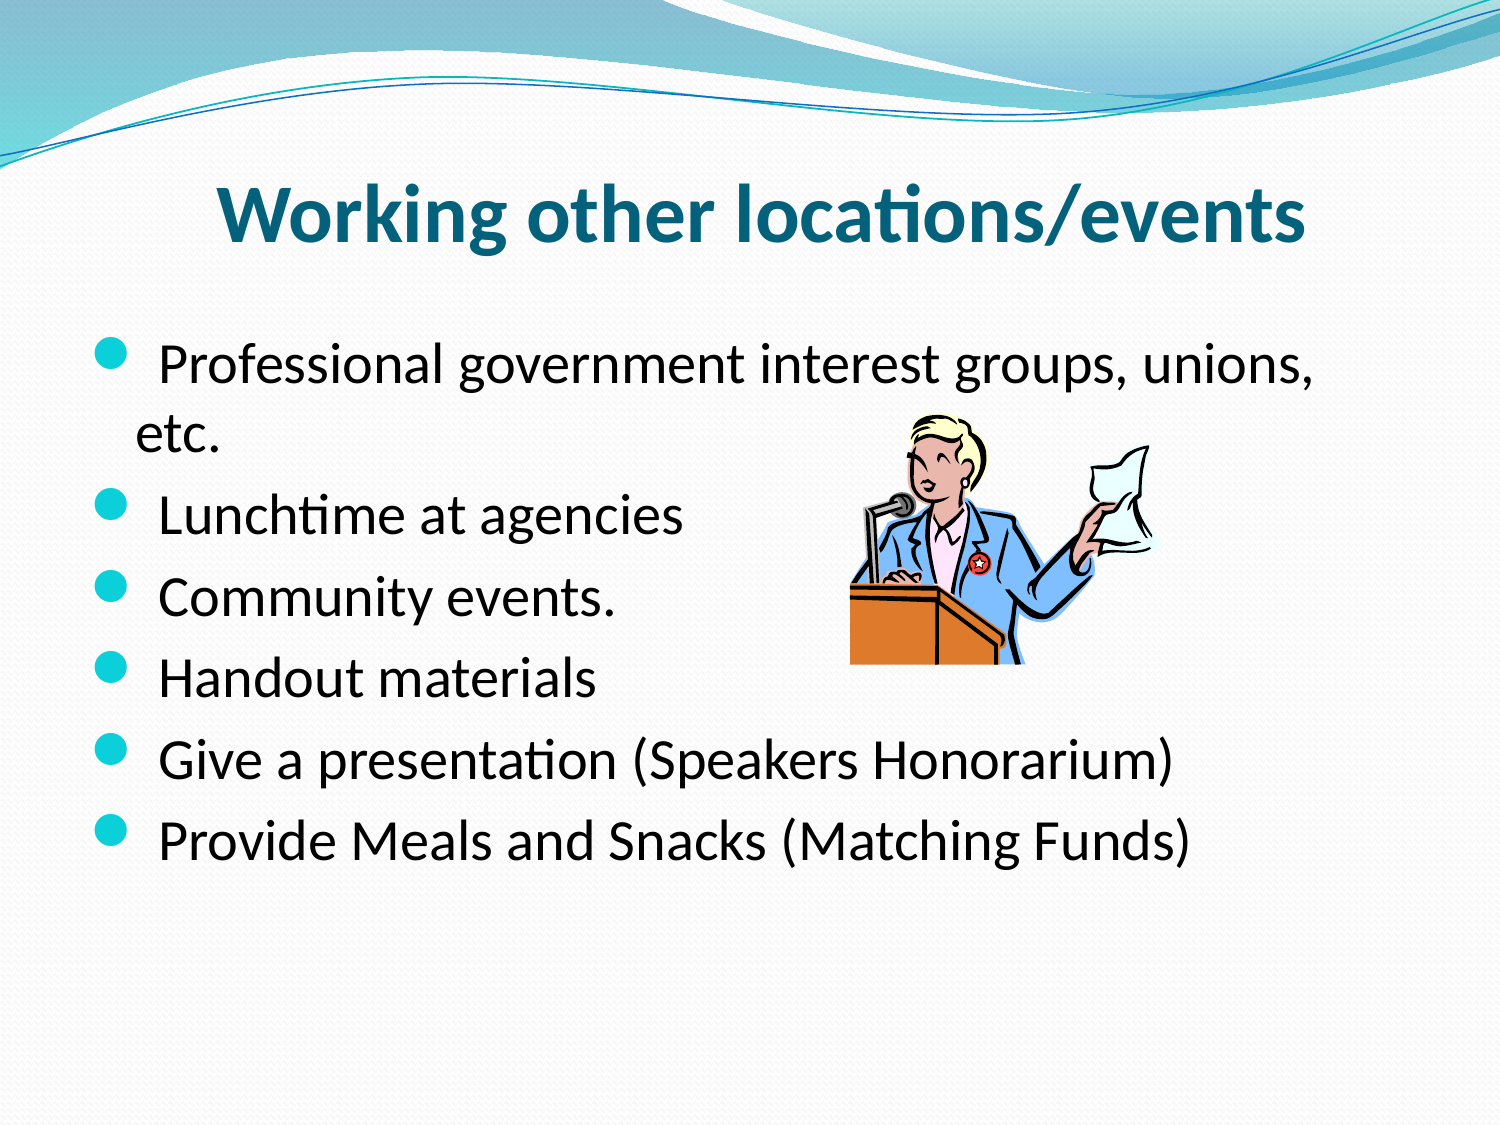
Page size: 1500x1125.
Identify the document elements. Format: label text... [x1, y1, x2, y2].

list Professional government interest groups, unions, etc. Lunchtime at agencies Community events. Handout materials Give a presentation (Speakers Honorarium) Provide Meals and Snacks (Matching Funds) [74, 317, 1426, 1038]
title Working other locations/events [87, 162, 1438, 260]
picture [849, 412, 1163, 665]
